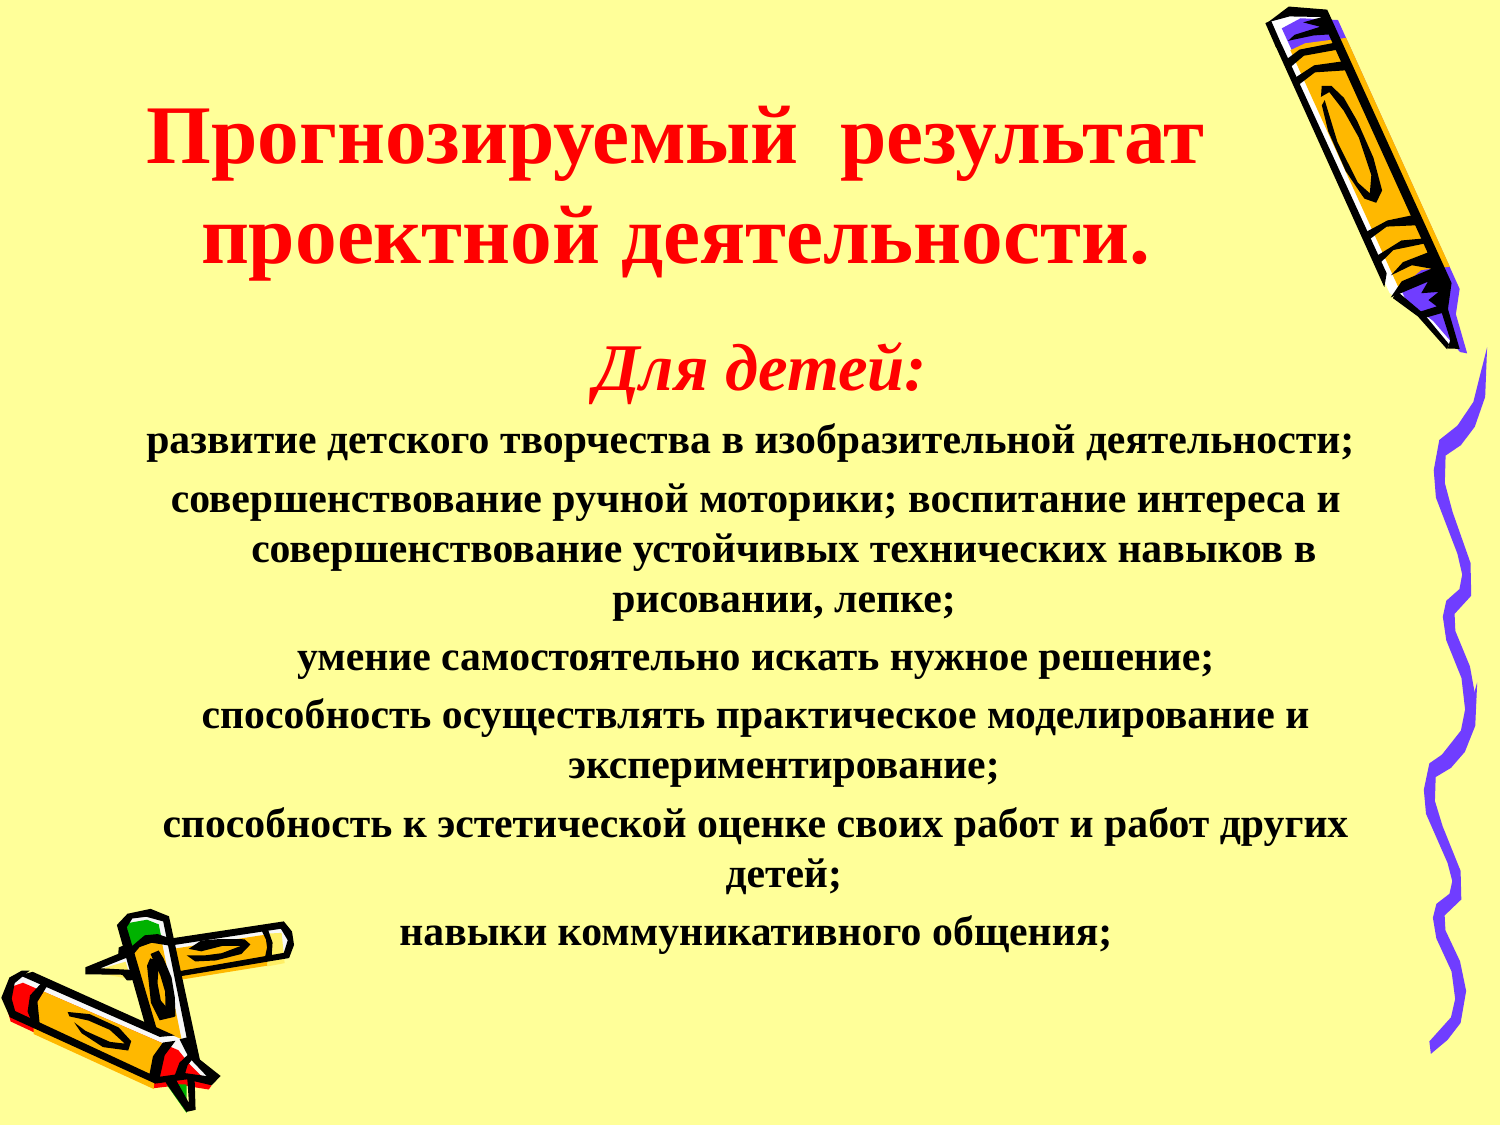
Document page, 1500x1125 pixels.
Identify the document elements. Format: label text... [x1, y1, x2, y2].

list Для детей: развитие детского творчества в изобразительной деятельности; совершенствование ручной моторики; воспитание интереса и совершенствование устойчивых технических навыков в рисовании, лепке; умение самостоятельно искать нужное решение; способность осуществлять практическое моделирование и экспериментирование; способность к эстетической оценке своих работ и работ других детей; навыки коммуникативного общения; [116, 316, 1395, 751]
title Прогнозируемый результат проектной деятельности. [112, 24, 1240, 288]
